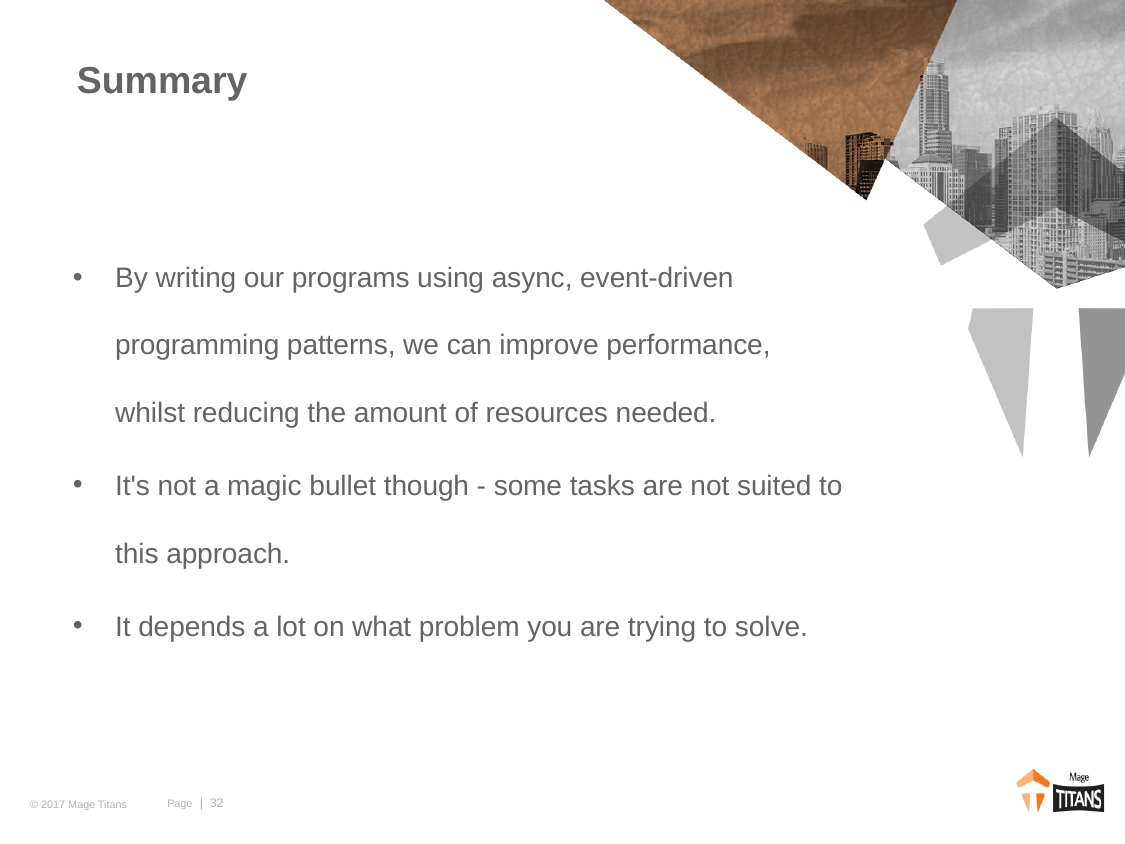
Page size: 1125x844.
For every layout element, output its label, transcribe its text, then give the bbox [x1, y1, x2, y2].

title Summary [61, 45, 857, 111]
list By writing our programs using async, event-driven programming patterns, we can improve performance, whilst reducing the amount of resources needed. It's not a magic bullet though - some tasks are not suited to this approach. It depends a lot on what problem you are trying to solve. [61, 220, 856, 670]
picture [0, 0, 1125, 844]
